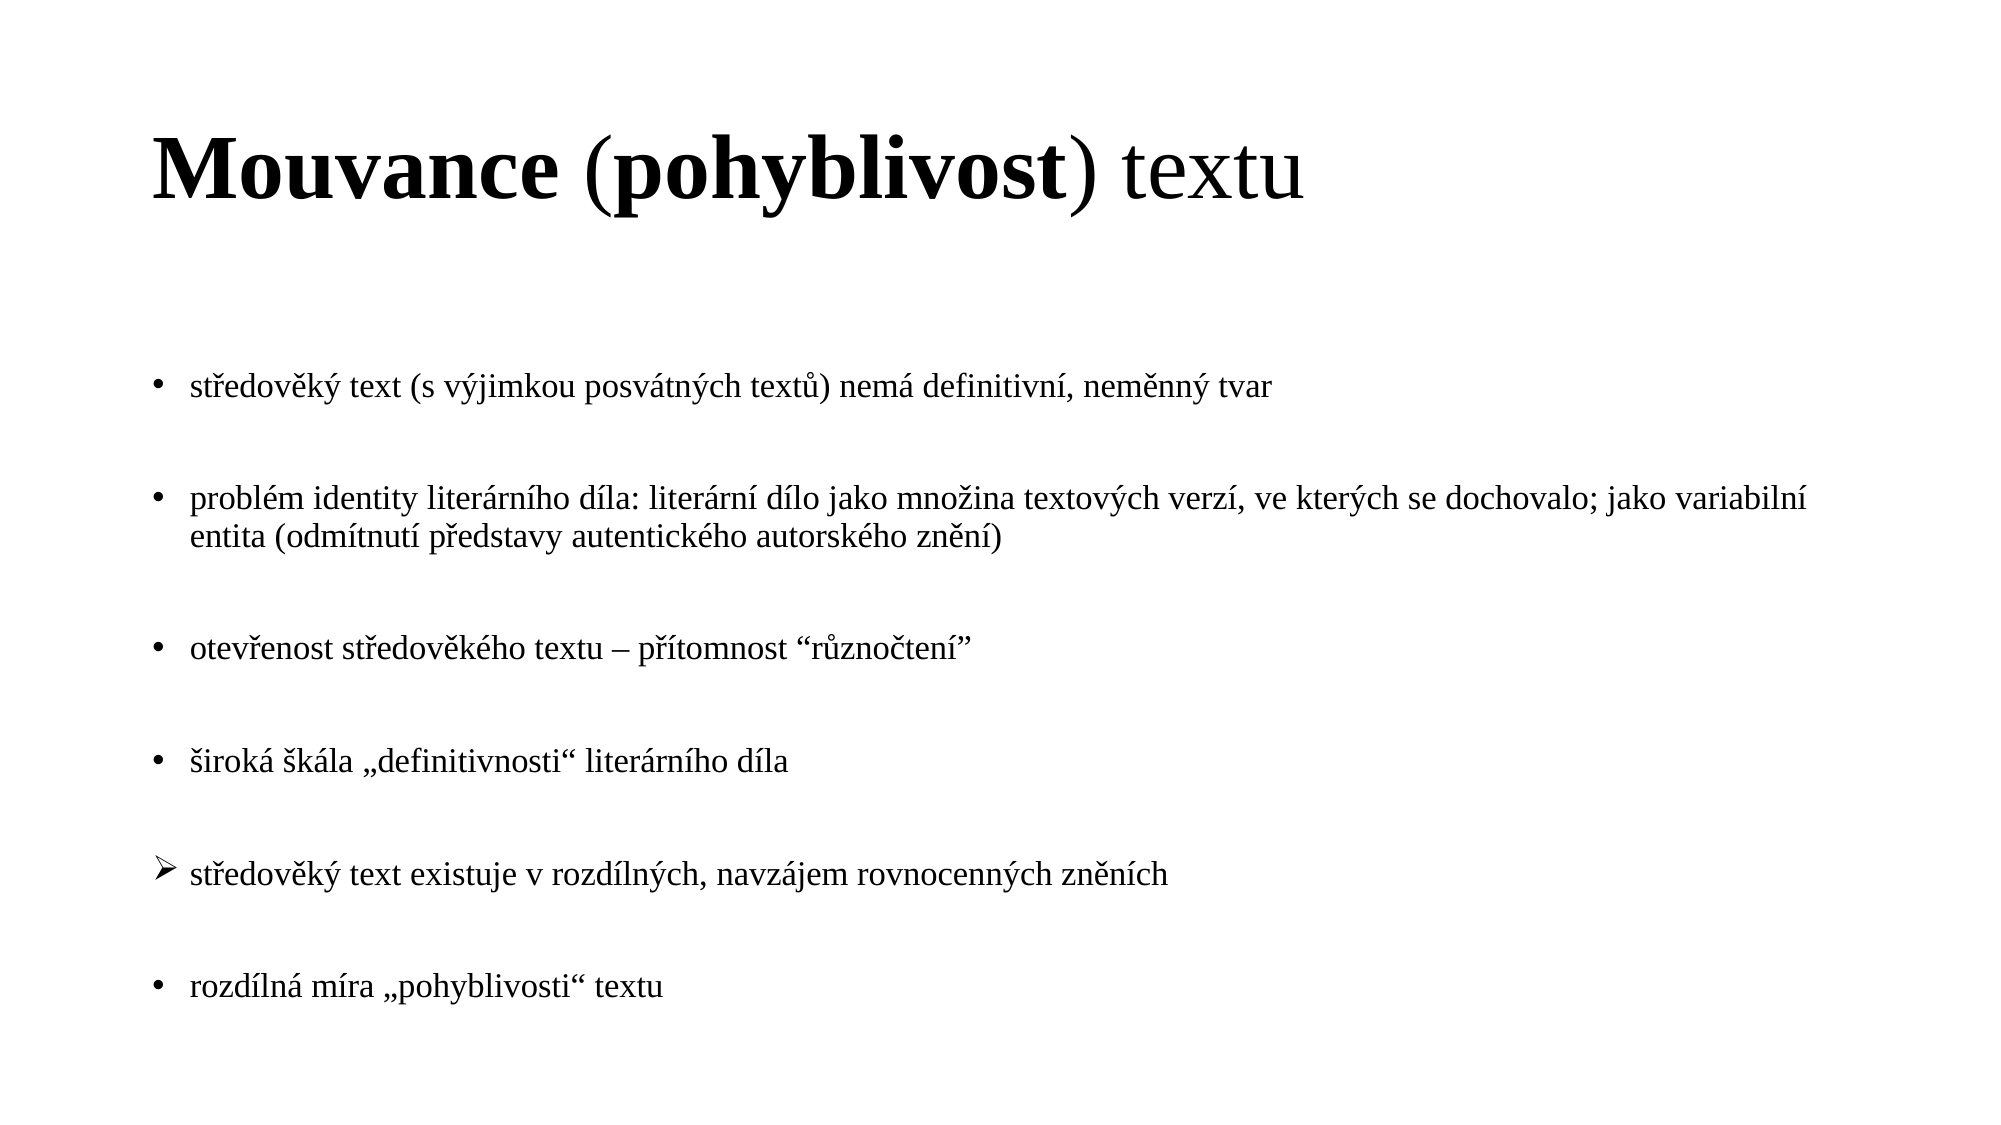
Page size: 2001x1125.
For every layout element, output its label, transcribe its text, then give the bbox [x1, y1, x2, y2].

title Mouvance (pohyblivost) textu [137, 59, 1863, 278]
list středověký text (s výjimkou posvátných textů) nemá definitivní, neměnný tvar problém identity literárního díla: literární dílo jako množina textových verzí, ve kterých se dochovalo; jako variabilní entita (odmítnutí představy autentického autorského znění) otevřenost středověkého textu – přítomnost “různočtení” široká škála „definitivnosti“ literárního díla středověký text existuje v rozdílných, navzájem rovnocenných zněních rozdílná míra „pohyblivosti“ textu [137, 299, 1863, 1014]
